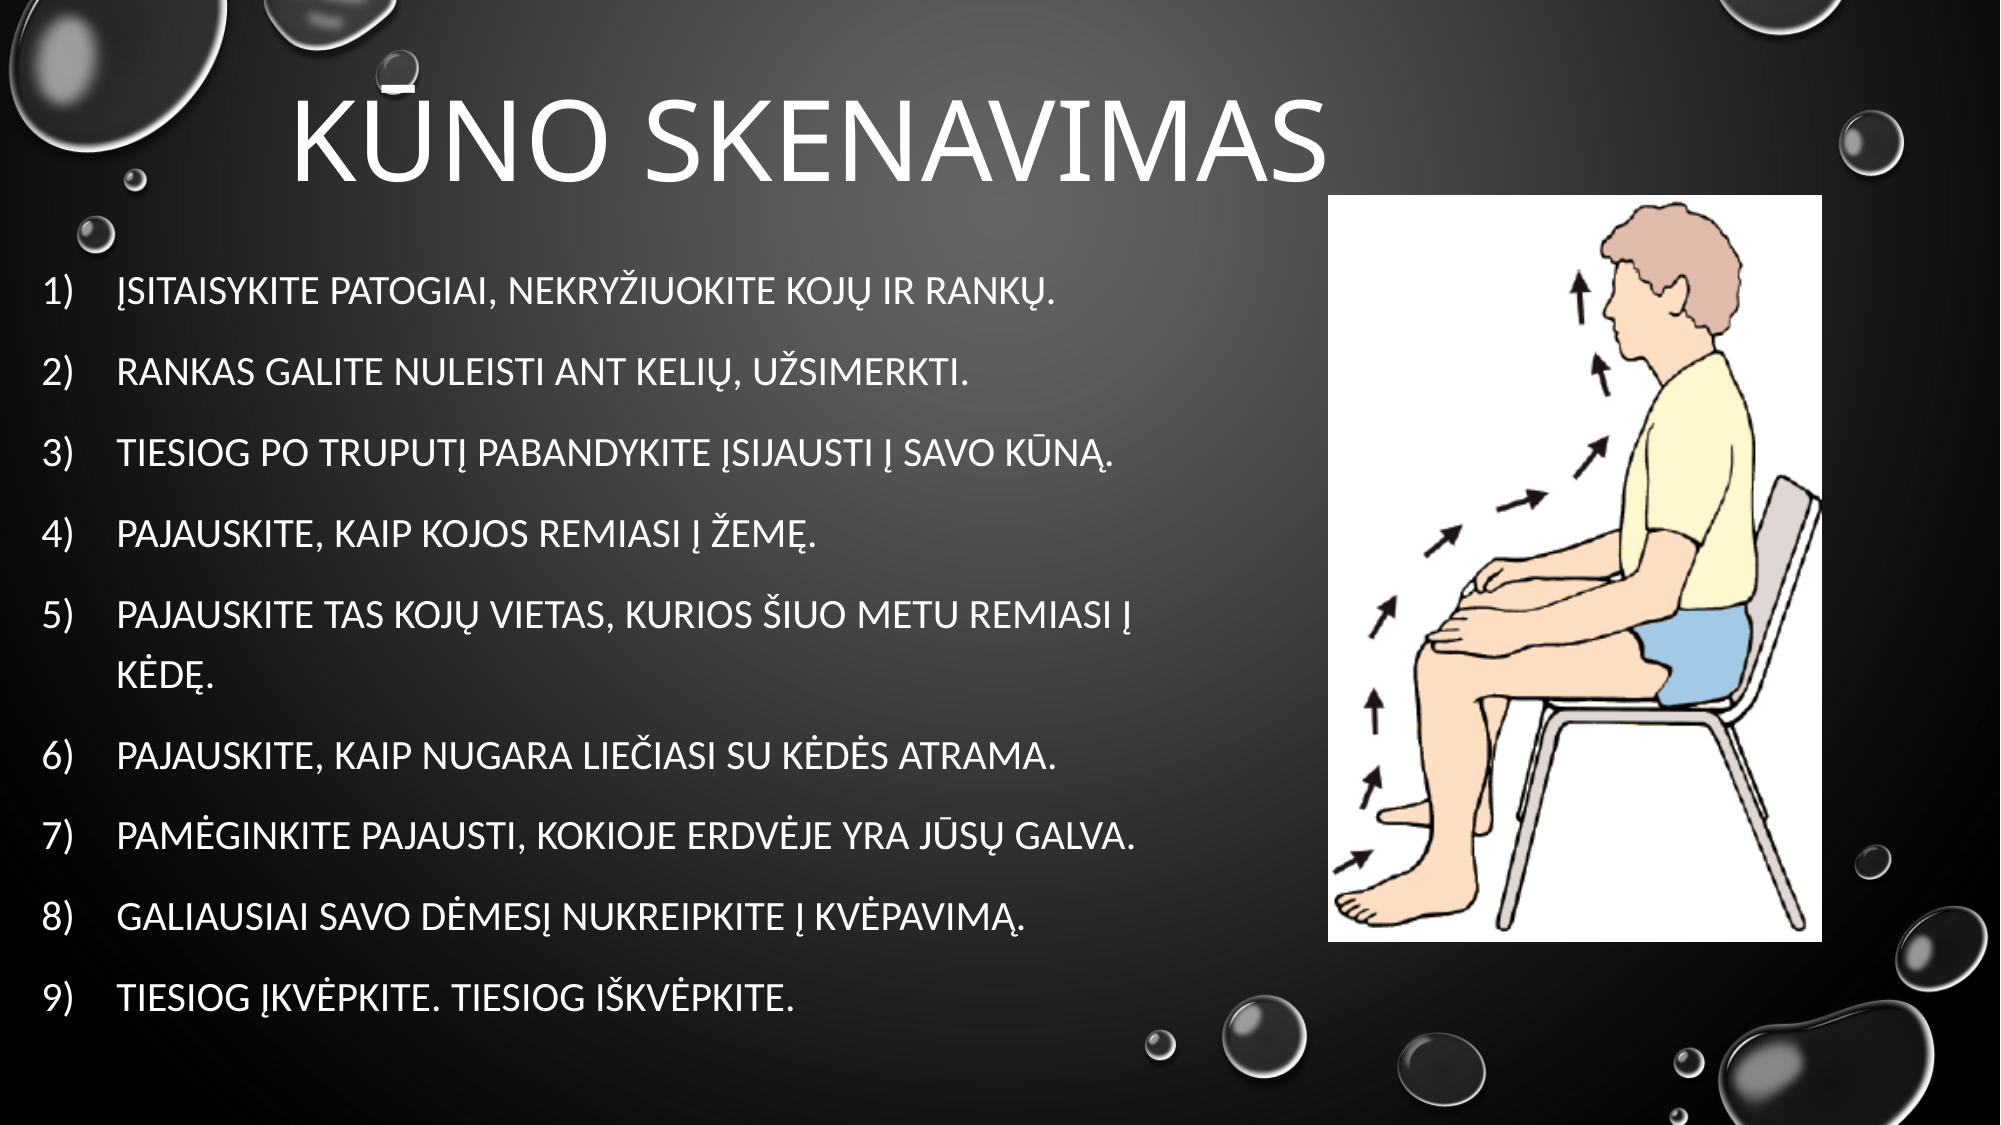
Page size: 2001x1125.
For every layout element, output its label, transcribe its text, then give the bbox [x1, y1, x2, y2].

list Įsitaisykite patogiai, nekryžiuokite kojų ir rankų. Rankas galite nuleisti ant kelių, užsimerkti. Tiesiog po truputį pabandykite įsijausti į savo kūną. Pajauskite, kaip kojos remiasi į žemę. Pajauskite tas kojų vietas, kurios šiuo metu remiasi į kėdę. Pajauskite, kaip nugara liečiasi su kėdės atrama. Pamėginkite pajausti, kokioje erdvėje yra jūsų galva. Galiausiai savo dėmesį nukreipkite į kvėpavimą. Tiesiog įkvėpkite. Tiesiog iškvėpkite. [26, 245, 1234, 1079]
title Kūno skenavimas [249, 45, 1370, 246]
picture [0, 0, 2000, 1125]
